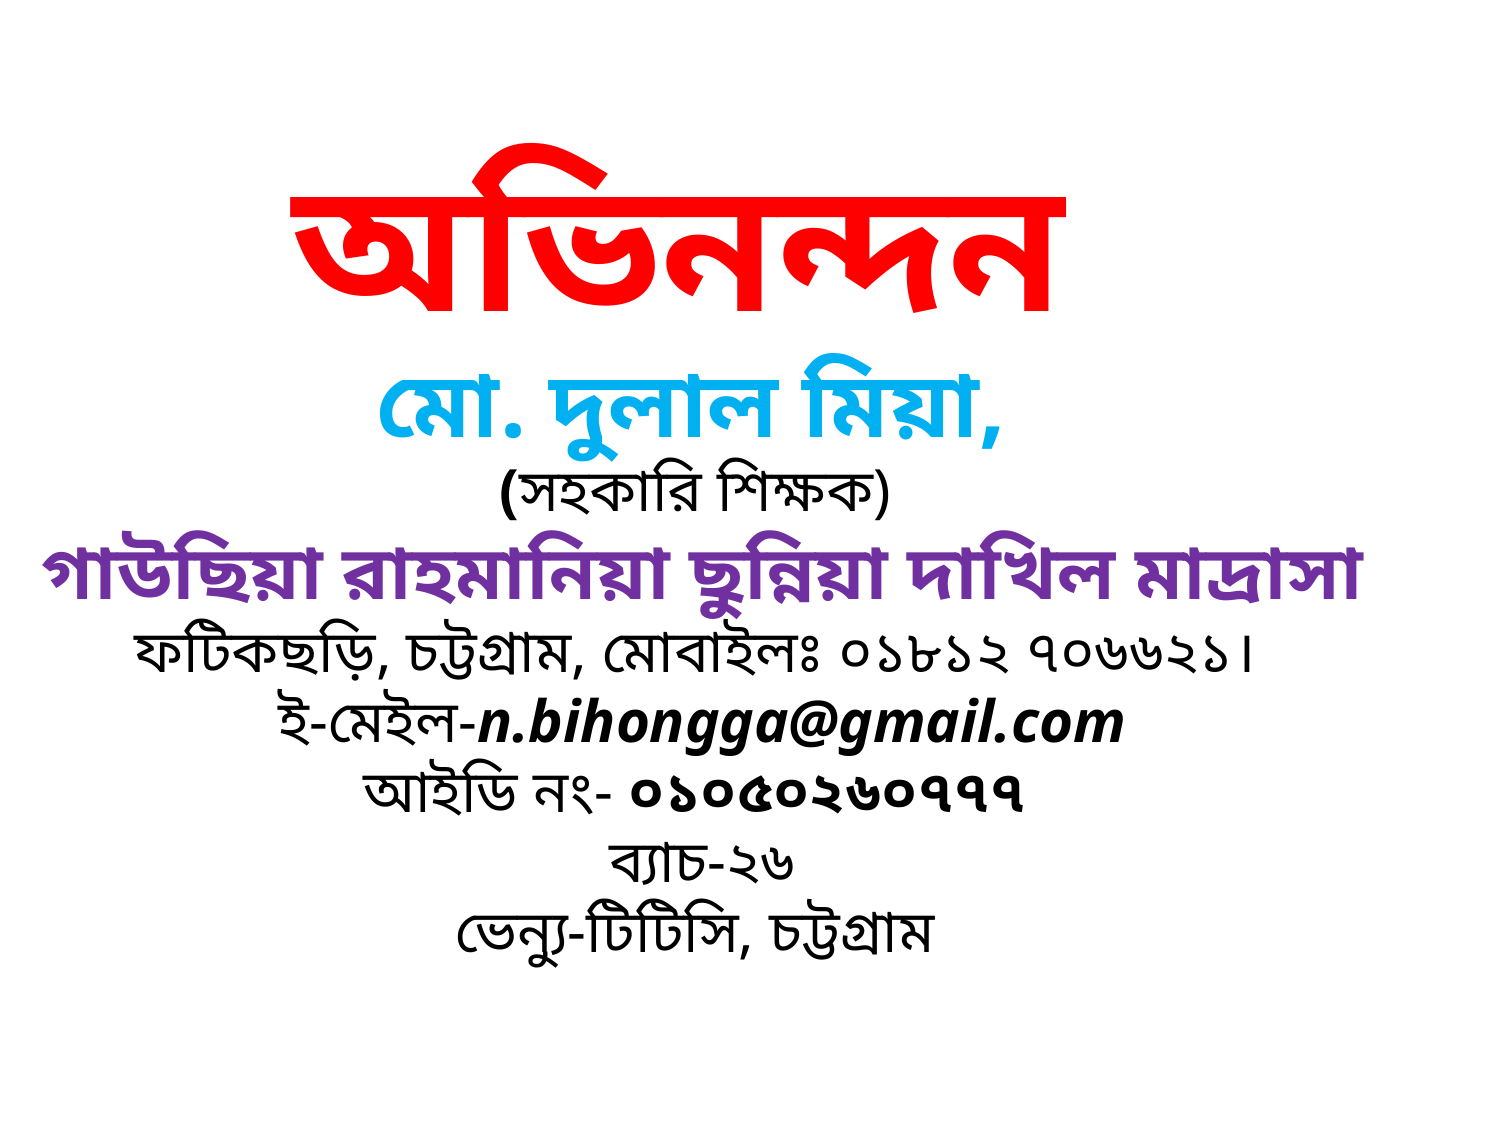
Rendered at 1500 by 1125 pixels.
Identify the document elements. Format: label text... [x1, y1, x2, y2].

text_box অভিনন্দন মো. দুলাল মিয়া, (সহকারি শিক্ষক) গাউছিয়া রাহমানিয়া ছুন্নিয়া দাখিল মাদ্রাসা ফটিকছড়ি, চট্টগ্রাম, মোবাইলঃ ০১৮১২ ৭০৬৬২১। ই-মেইল-n.bihongga@gmail.com আইডি নং- ০১০৫০২৬০৭৭৭ ব্যাচ-২৬ ভেন্যু-টিটিসি, চট্টগ্রাম [2, 137, 1403, 972]
